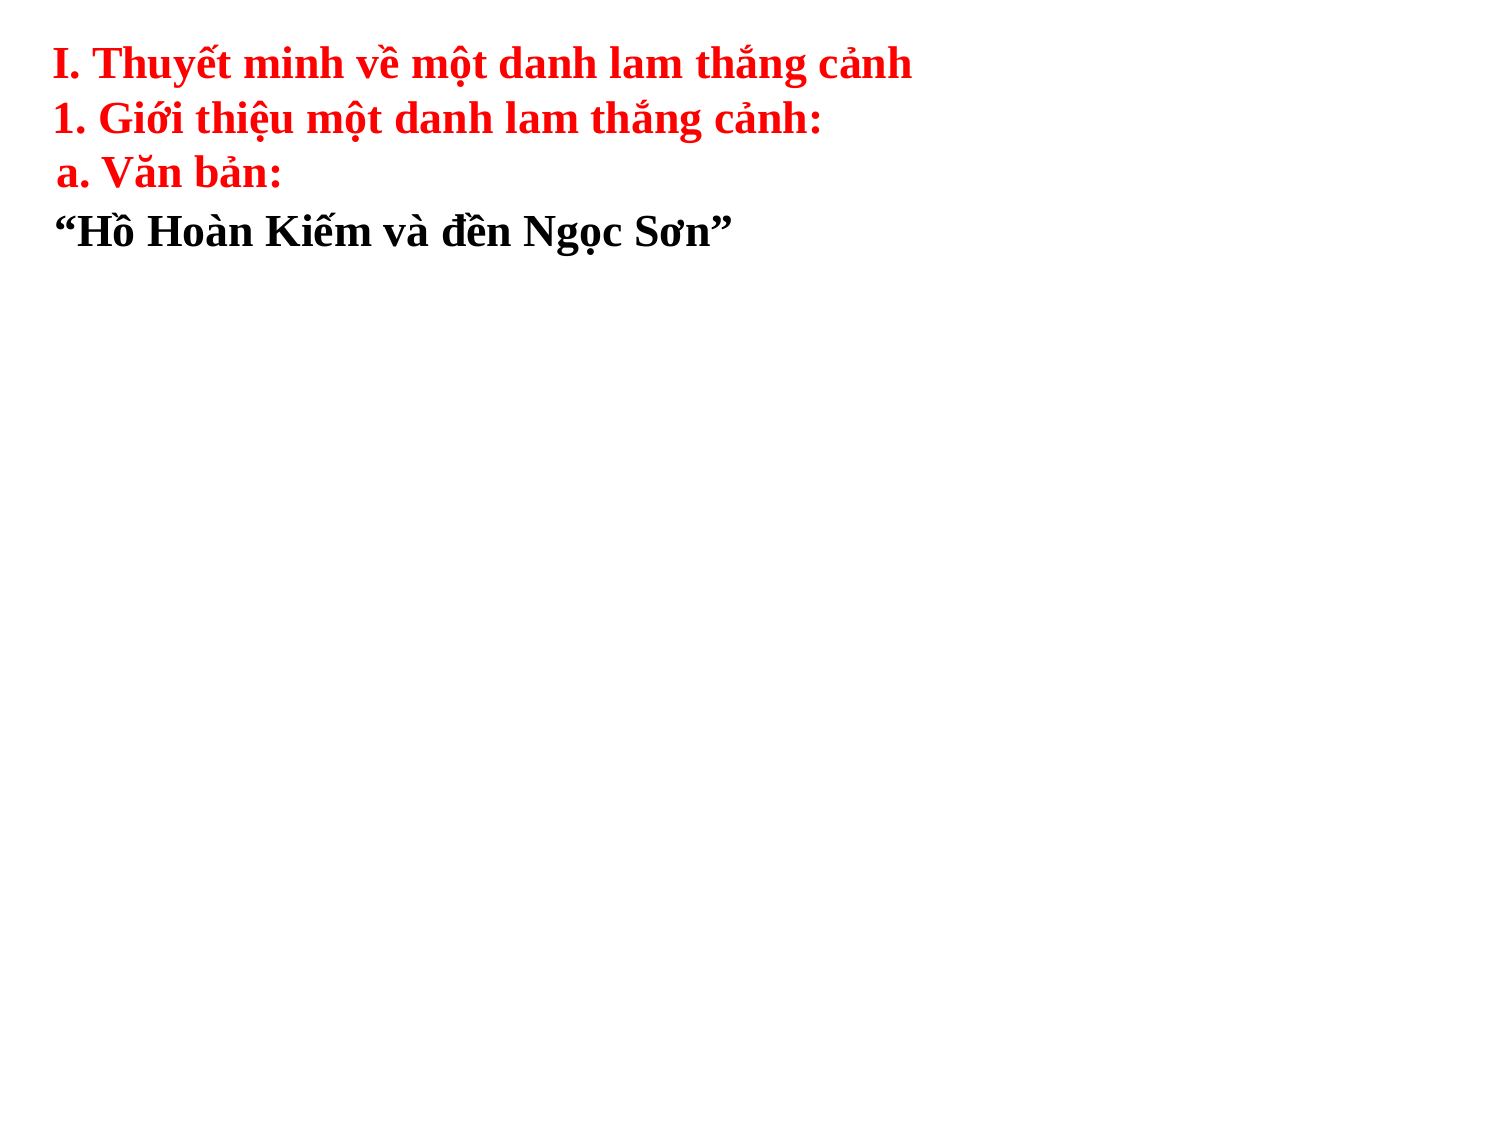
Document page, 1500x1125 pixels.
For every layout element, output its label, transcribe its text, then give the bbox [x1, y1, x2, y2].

text_box a. Văn bản: [41, 134, 529, 193]
text_box “Hồ Hoàn Kiếm và đền Ngọc Sơn” [39, 193, 777, 264]
text_box I. Thuyết minh về một danh lam thắng cảnh 1. Giới thiệu một danh lam thắng cảnh: [37, 24, 1000, 150]
